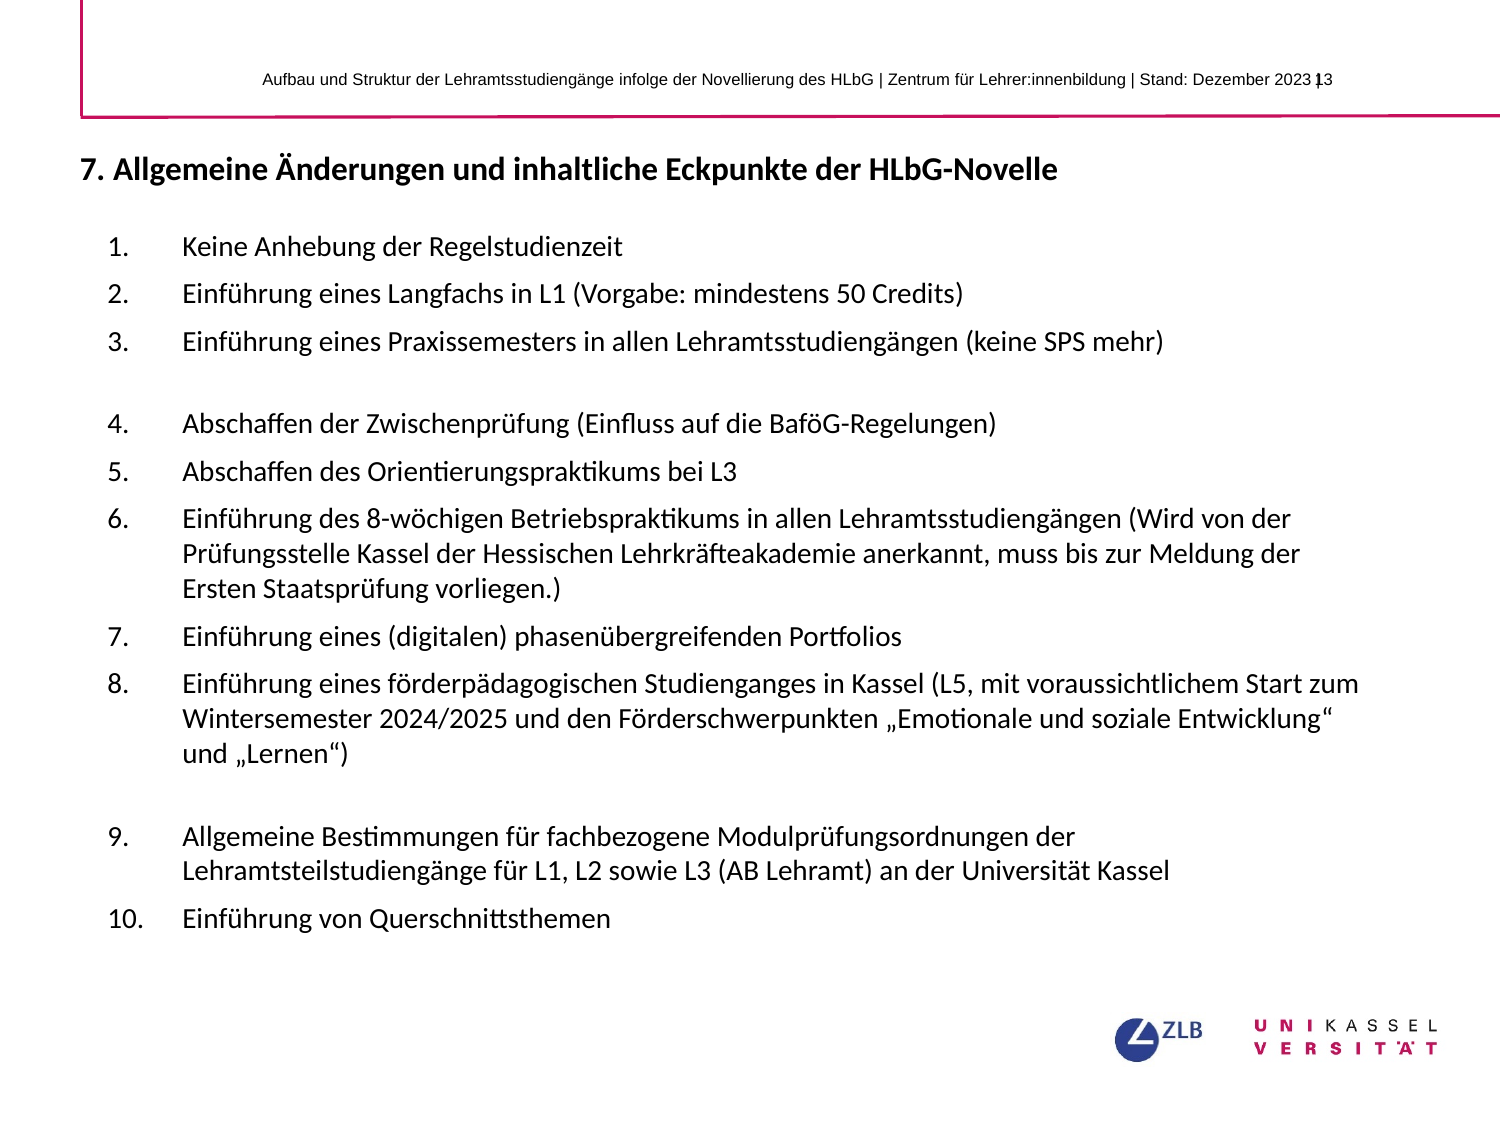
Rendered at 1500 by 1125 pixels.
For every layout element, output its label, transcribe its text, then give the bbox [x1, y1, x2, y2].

text_box 7. Allgemeine Änderungen und inhaltliche Eckpunkte der HLbG-Novelle [64, 139, 1337, 195]
picture [1110, 996, 1485, 1077]
text_box Keine Anhebung der Regelstudienzeit Einführung eines Langfachs in L1 (Vorgabe: mindestens 50 Credits) Einführung eines Praxissemesters in allen Lehramtsstudiengängen (keine SPS mehr) Abschaffen der Zwischenprüfung (Einfluss auf die BaföG-Regelungen) Abschaffen des Orientierungspraktikums bei L3 Einführung des 8-wöchigen Betriebspraktikums in allen Lehramtsstudiengängen (Wird von der Prüfungsstelle Kassel der Hessischen Lehrkräfteakademie anerkannt, muss bis zur Meldung der Ersten Staatsprüfung vorliegen.) Einführung eines (digitalen) phasenübergreifenden Portfolios Einführung eines förderpädagogischen Studienganges in Kassel (L5, mit voraussichtlichem Start zum Wintersemester 2024/2025 und den Förderschwerpunkten „Emotionale und soziale Entwicklung“ und „Lernen“) Allgemeine Bestimmungen für fachbezogene Modulprüfungsordnungen der Lehramtsteilstudiengänge für L1, L2 sowie L3 (AB Lehramt) an der Universität Kassel Einführung von Querschnittsthemen [92, 219, 1376, 942]
footer Aufbau und Struktur der Lehramtsstudiengänge infolge der Novellierung des HLbG | Zentrum für Lehrer:innenbildung | Stand: Dezember 2023 | [196, 61, 1337, 103]
